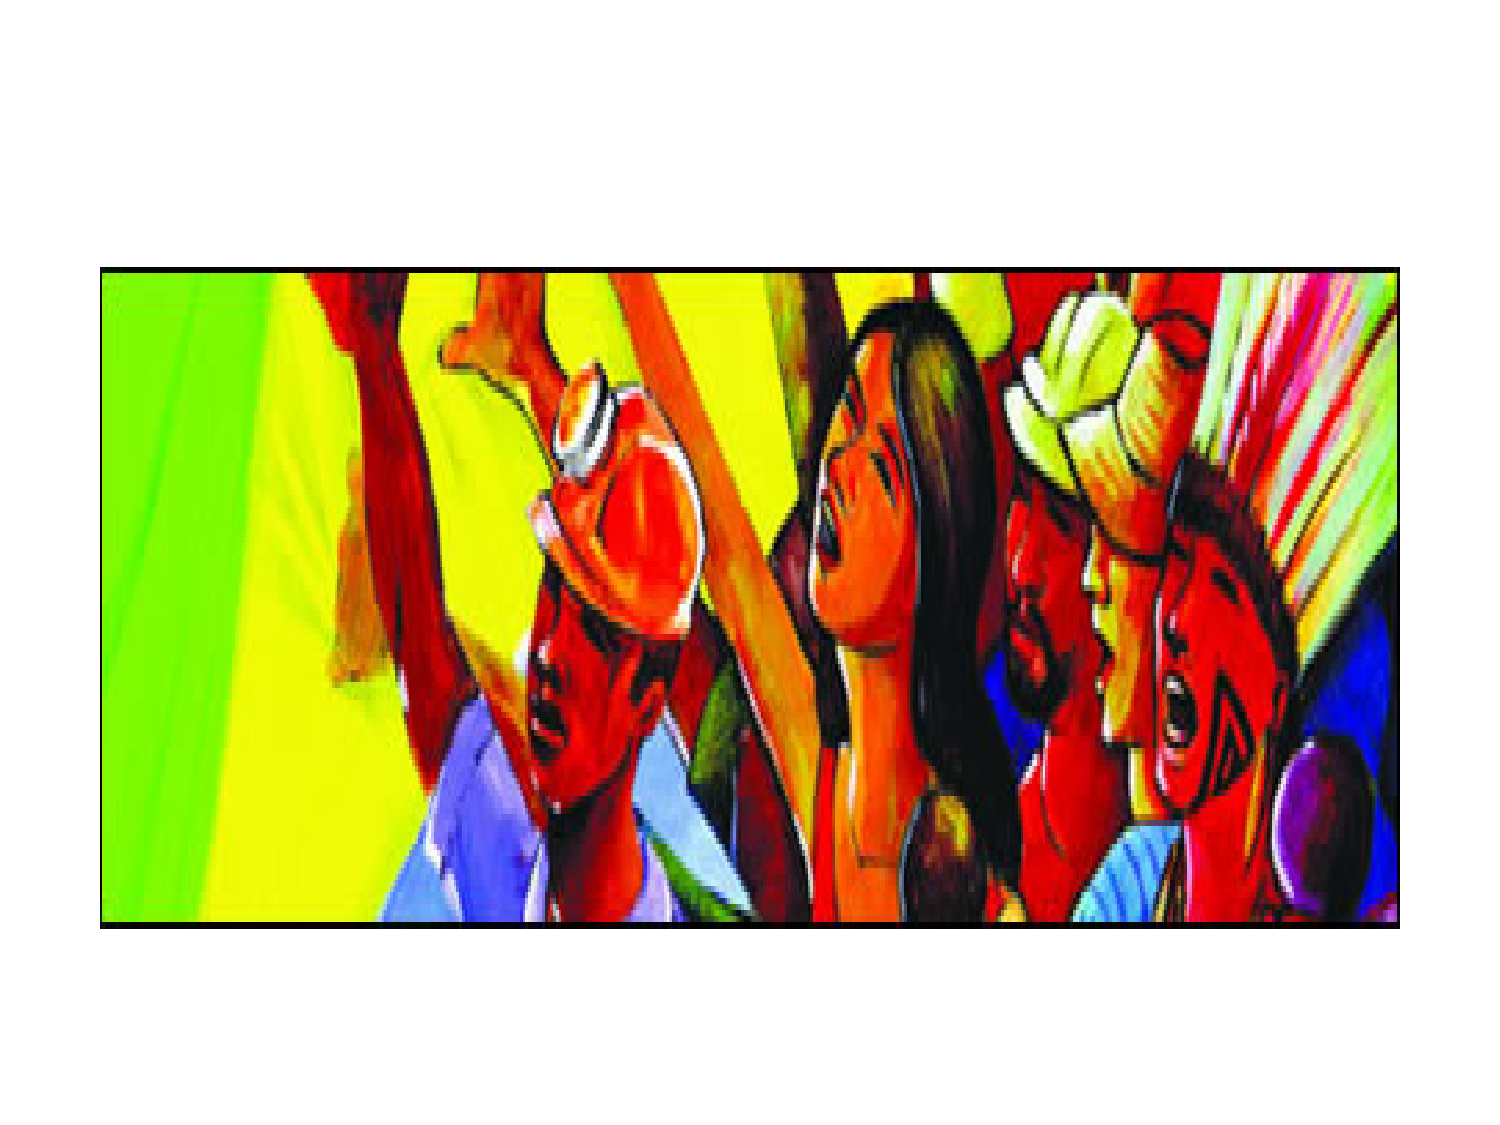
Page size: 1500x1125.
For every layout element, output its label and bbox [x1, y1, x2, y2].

list [100, 266, 1400, 929]
